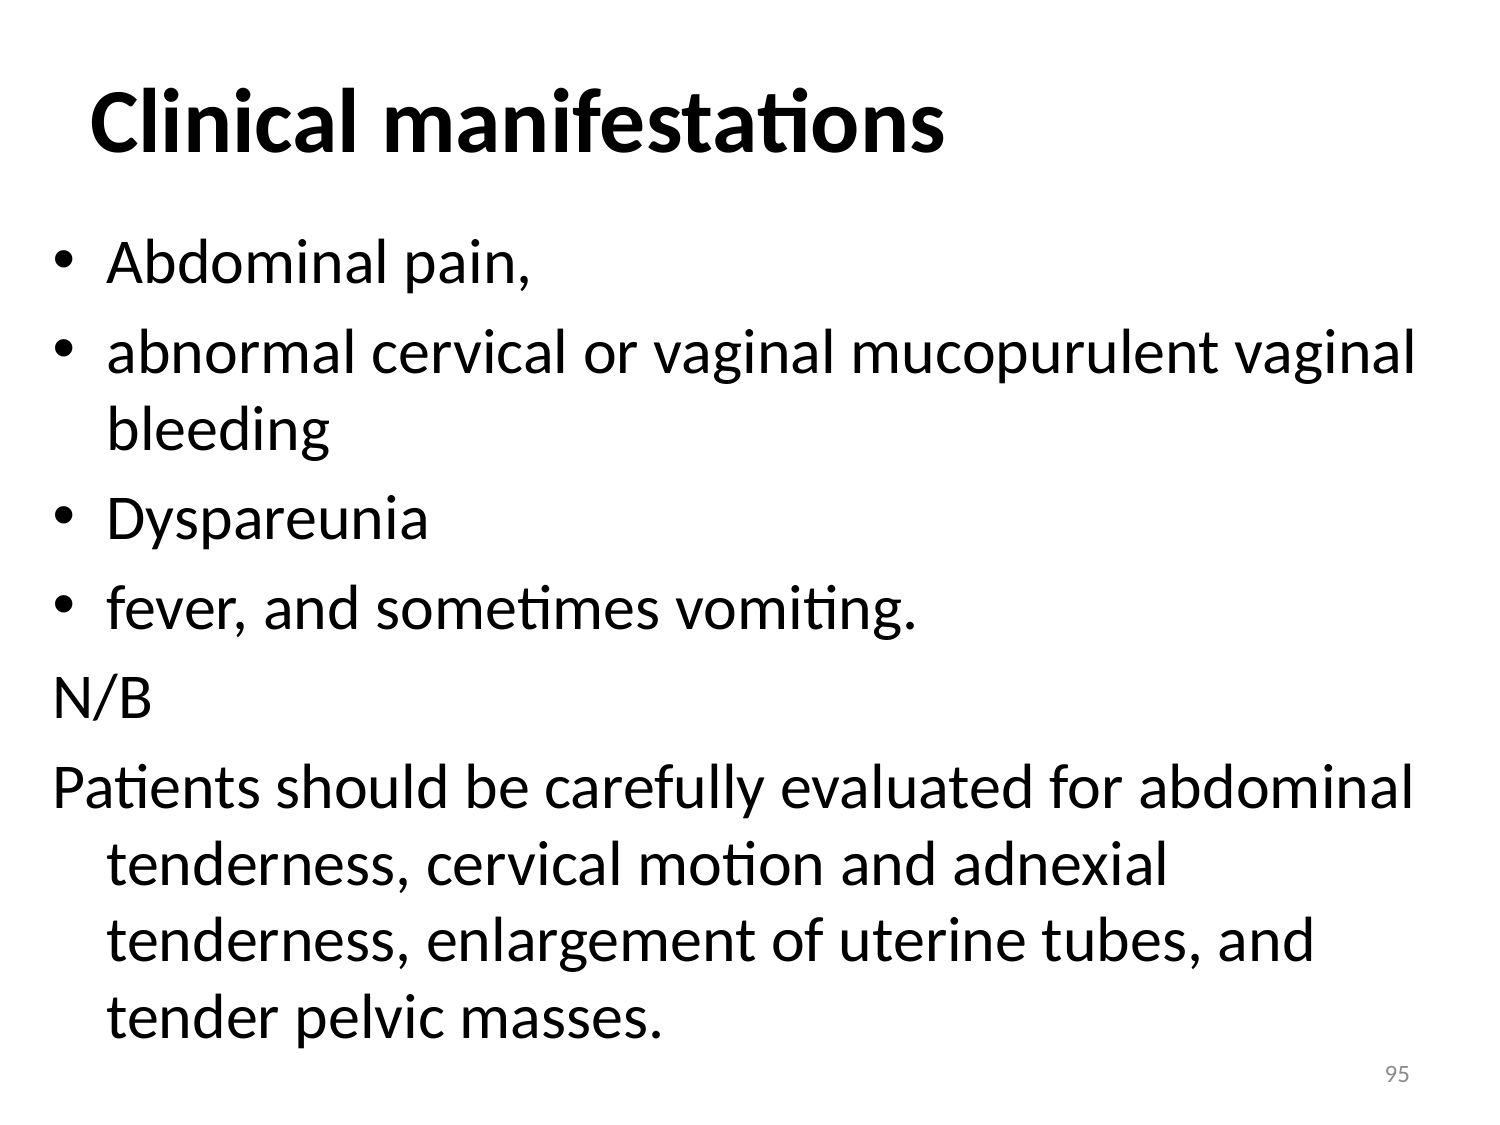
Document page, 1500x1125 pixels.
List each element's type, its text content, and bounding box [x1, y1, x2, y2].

title Clinical manifestations [75, 45, 1425, 188]
list Abdominal pain, abnormal cervical or vaginal mucopurulent vaginal bleeding Dyspareunia fever, and sometimes vomiting. N/B Patients should be carefully evaluated for abdominal tenderness, cervical motion and adnexial tenderness, enlargement of uterine tubes, and tender pelvic masses. [37, 212, 1475, 1063]
slide_number 95 [1074, 1042, 1425, 1103]
